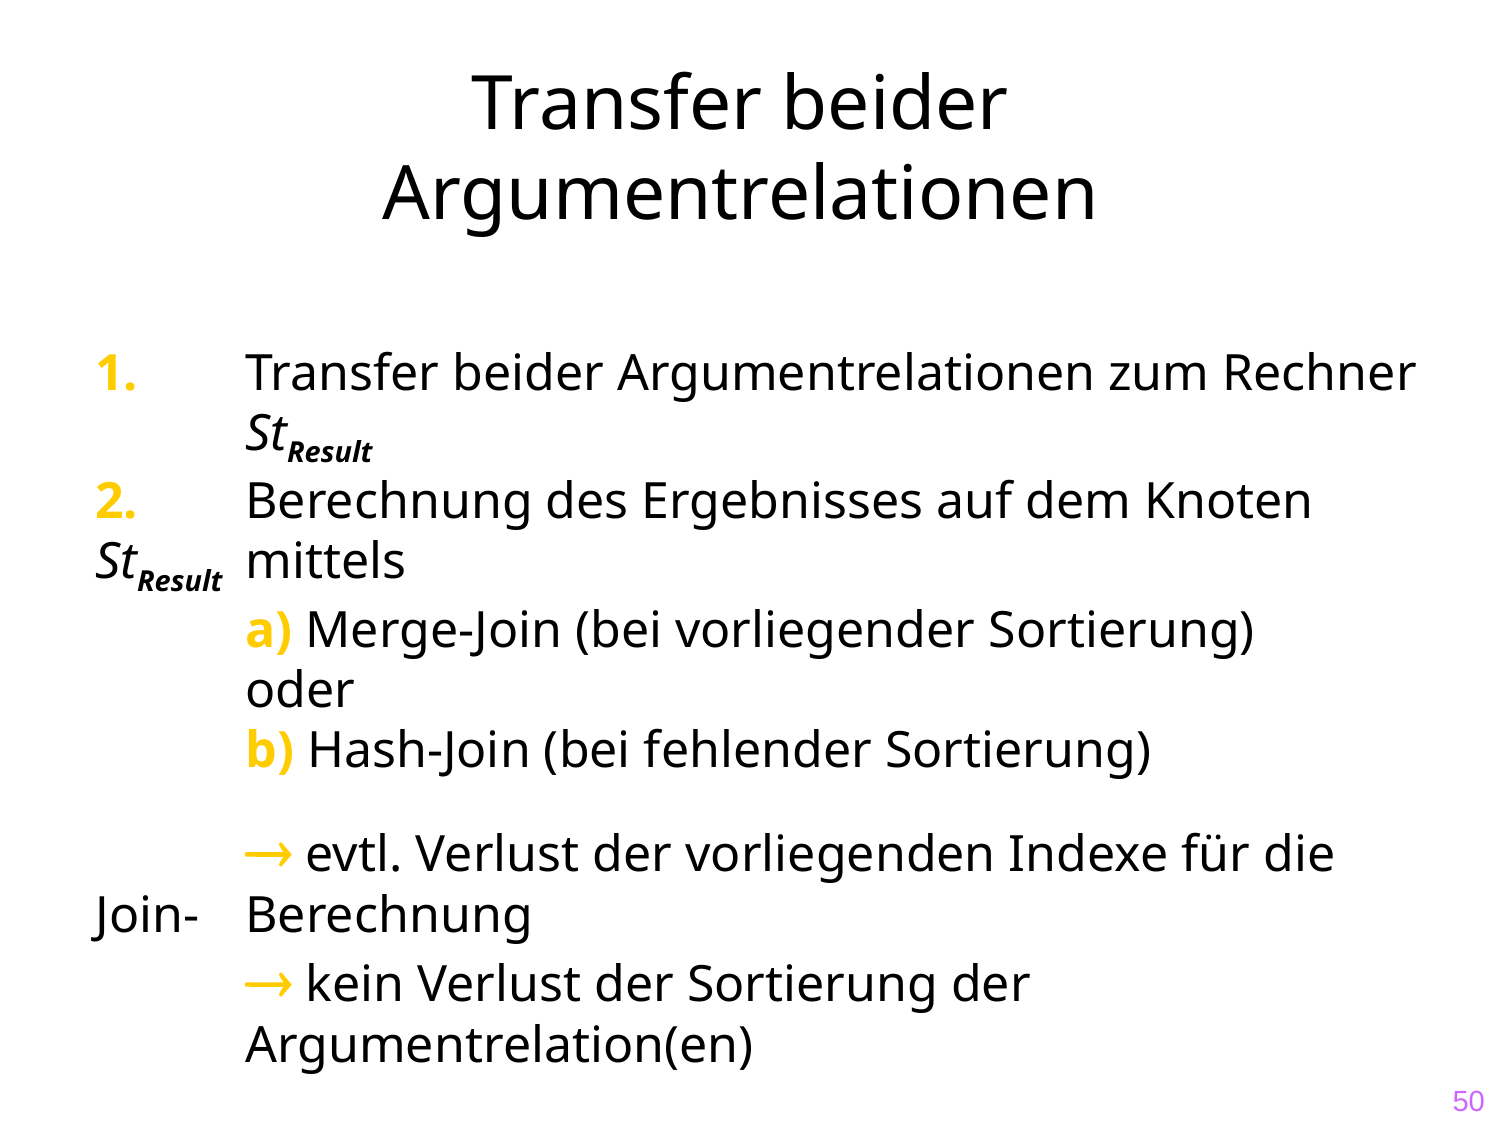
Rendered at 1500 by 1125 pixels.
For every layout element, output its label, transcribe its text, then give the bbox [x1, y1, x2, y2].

title Transfer beider Argumentrelationen [92, 53, 1389, 242]
text_box 1. Transfer beider Argumentrelationen zum Rechner StResult 2. Berechnung des Ergebnisses auf dem Knoten StResult mittels a) Merge-Join (bei vorliegender Sortierung) oder b) Hash-Join (bei fehlender Sortierung)  evtl. Verlust der vorliegenden Indexe für die Join- Berechnung  kein Verlust der Sortierung der Argumentrelation(en) [80, 333, 1436, 1081]
slide_number 50 [1187, 1049, 1500, 1125]
